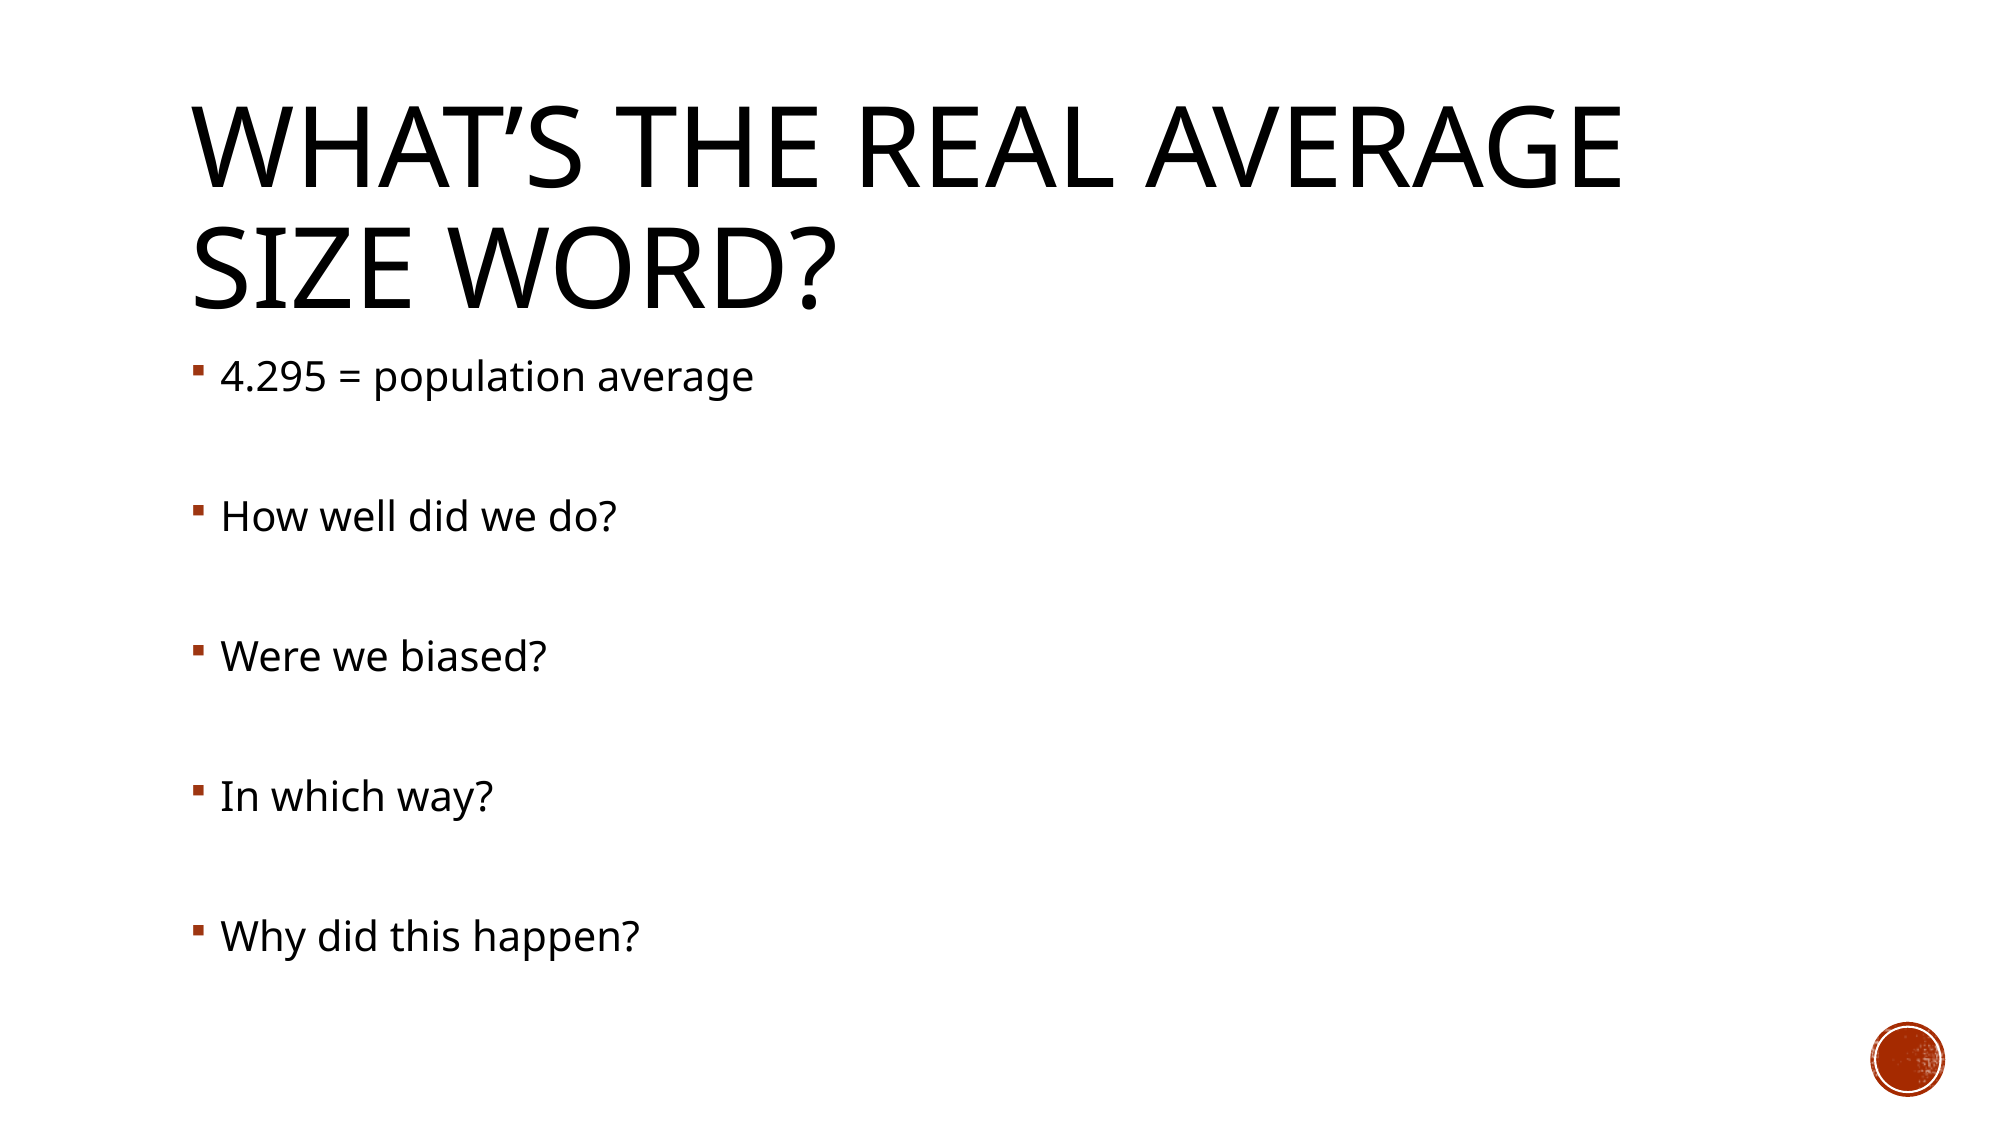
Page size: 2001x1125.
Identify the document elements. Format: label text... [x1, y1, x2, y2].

title What’s the Real Average size word? [175, 79, 1826, 344]
list 4.295 = population average How well did we do? Were we biased? In which way? Why did this happen? [175, 348, 1826, 1013]
